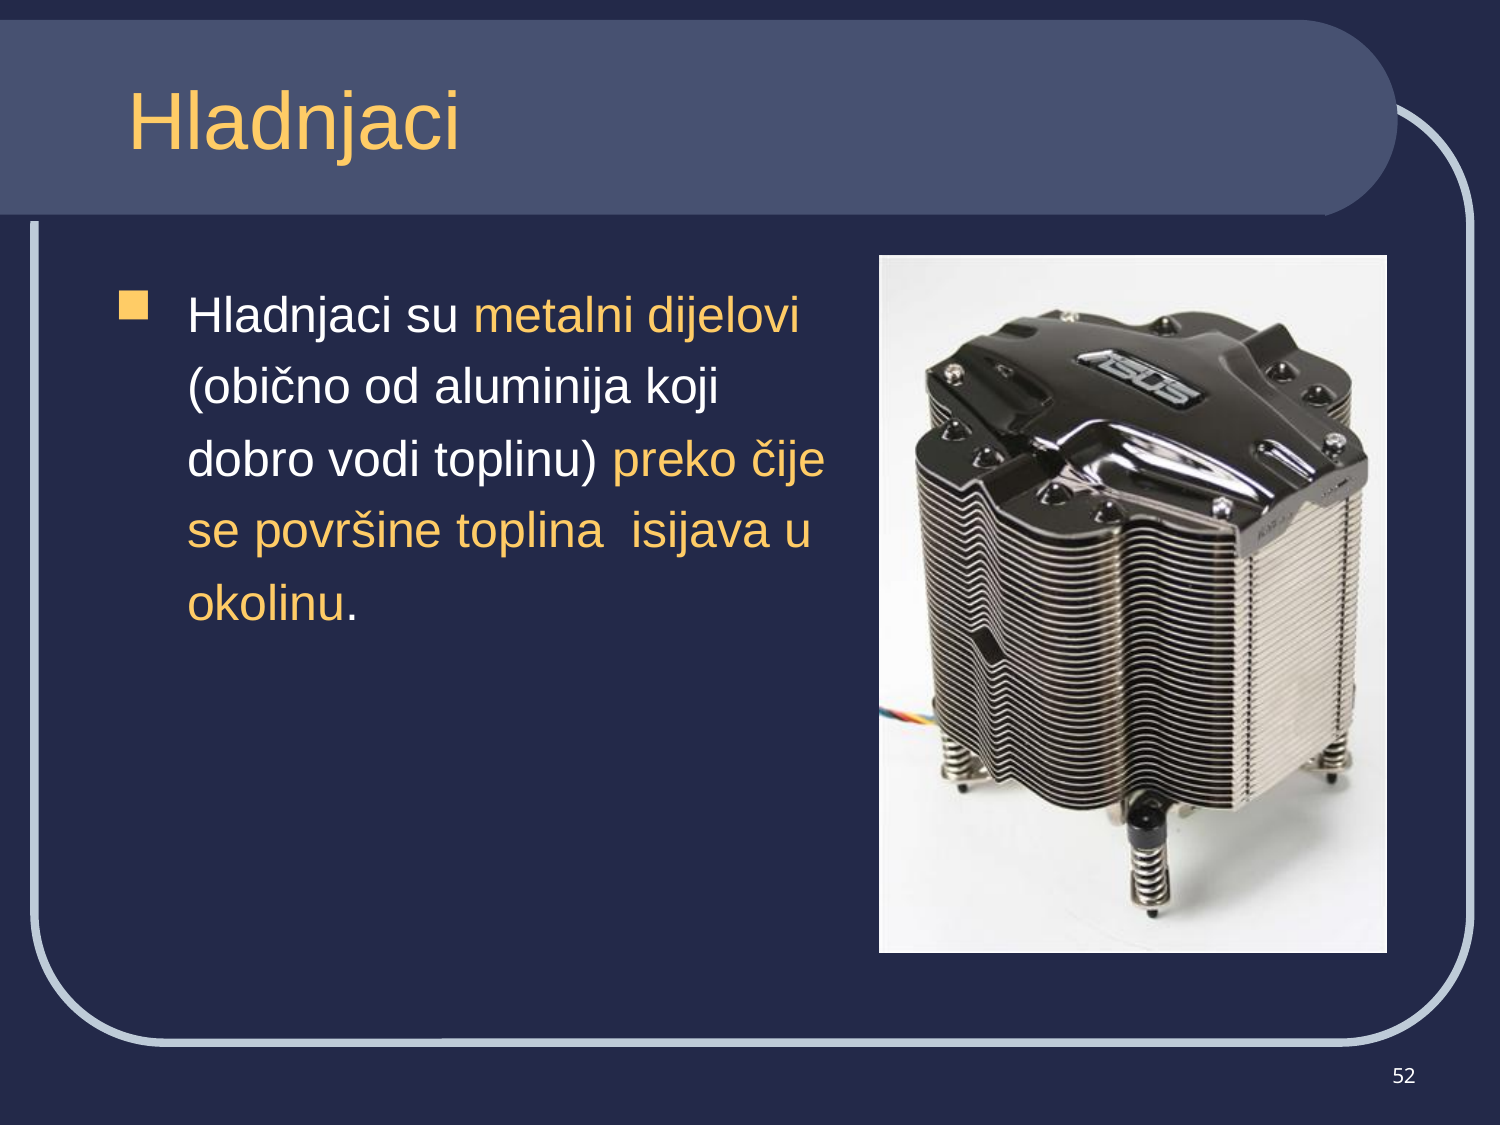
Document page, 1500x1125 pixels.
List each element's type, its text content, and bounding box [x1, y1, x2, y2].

list Hladnjaci su metalni dijelovi (obično od aluminija koji dobro vodi toplinu) preko čije se površine toplina isijava u okolinu. [99, 262, 845, 988]
slide_number 52 [1080, 1022, 1431, 1099]
picture [879, 255, 1387, 953]
title Hladnjaci [111, 42, 1348, 193]
